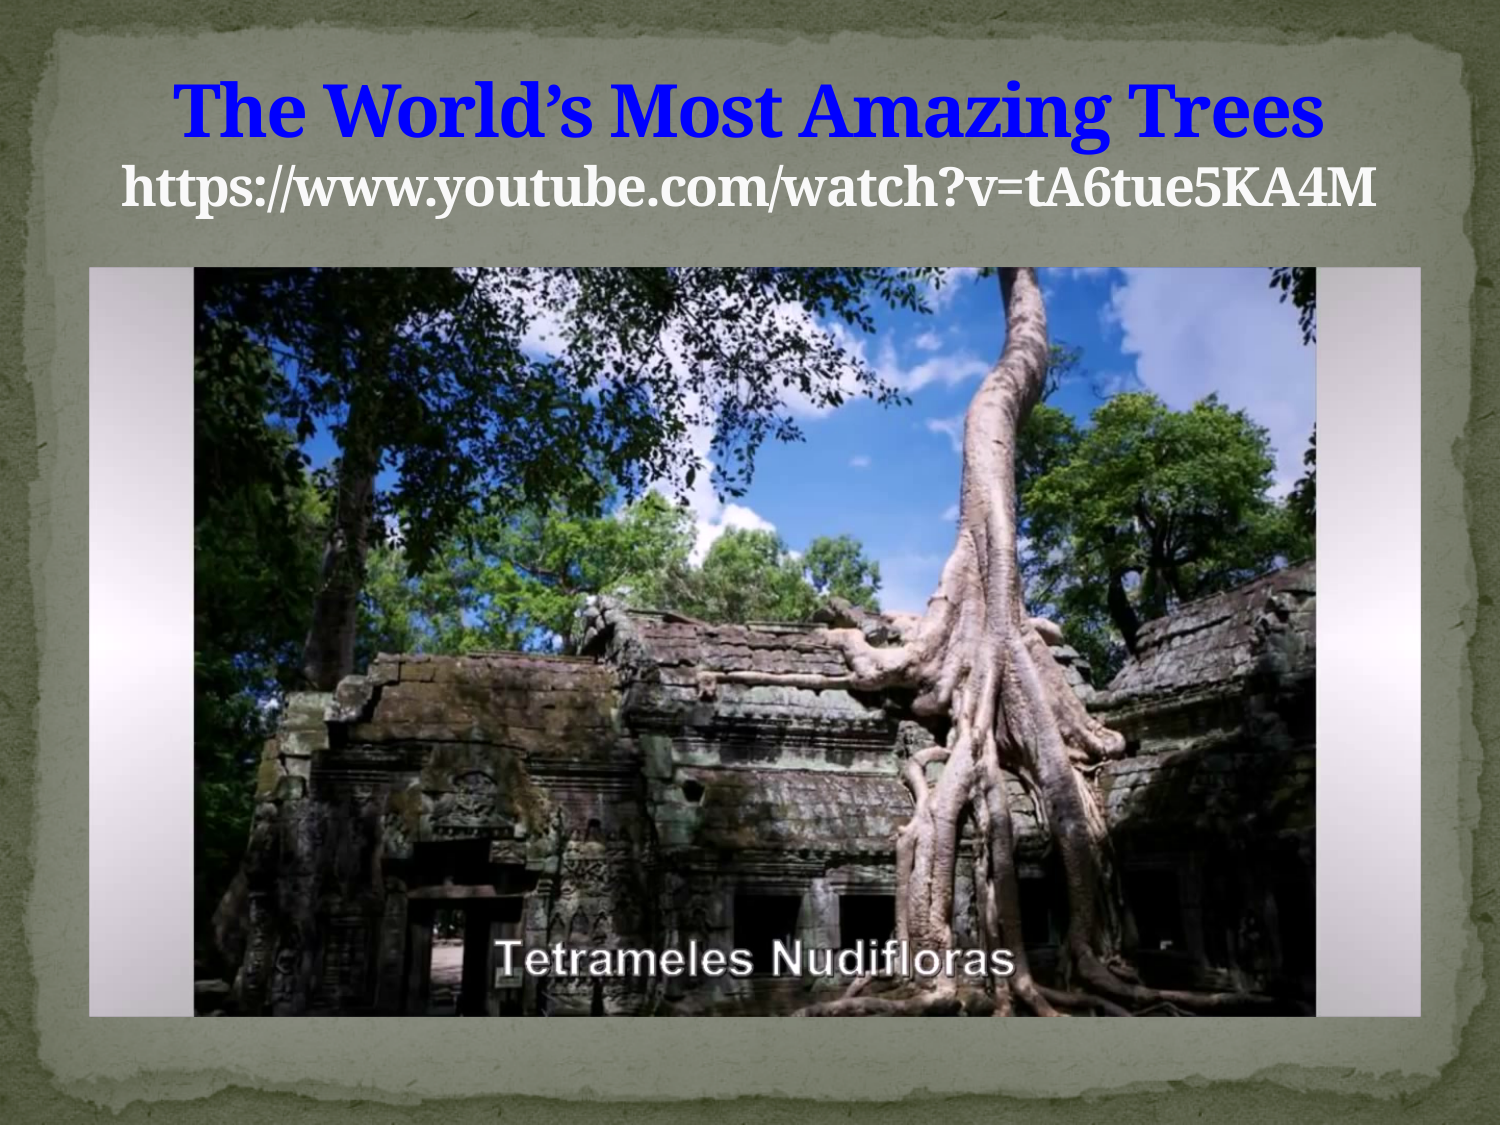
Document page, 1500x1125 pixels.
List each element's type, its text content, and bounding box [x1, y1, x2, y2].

title The World’s Most Amazing Trees https://www.youtube.com/watch?v=tA6tue5KA4M [74, 24, 1425, 225]
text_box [90, 268, 1421, 1015]
